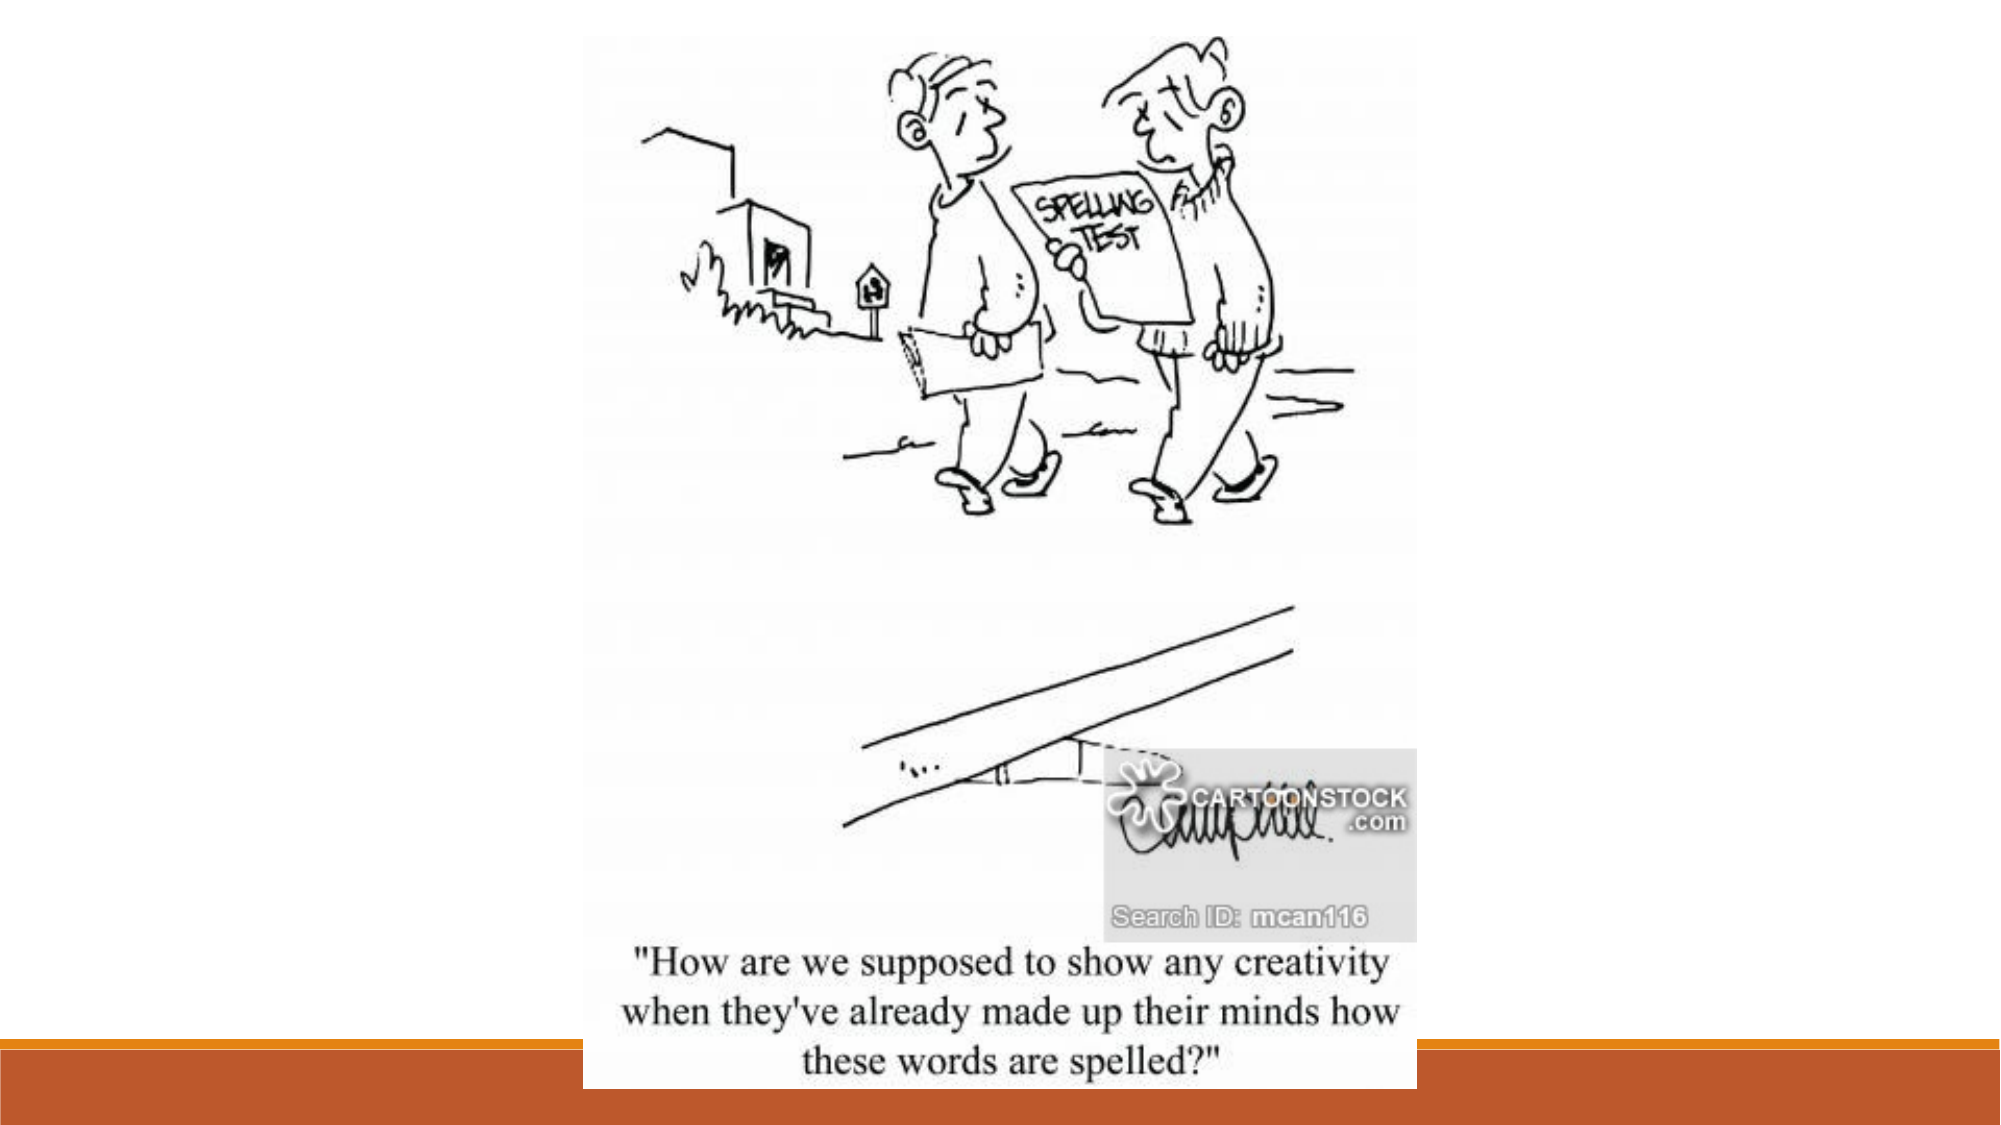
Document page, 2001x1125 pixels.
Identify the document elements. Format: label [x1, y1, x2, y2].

picture [582, 35, 1418, 1089]
